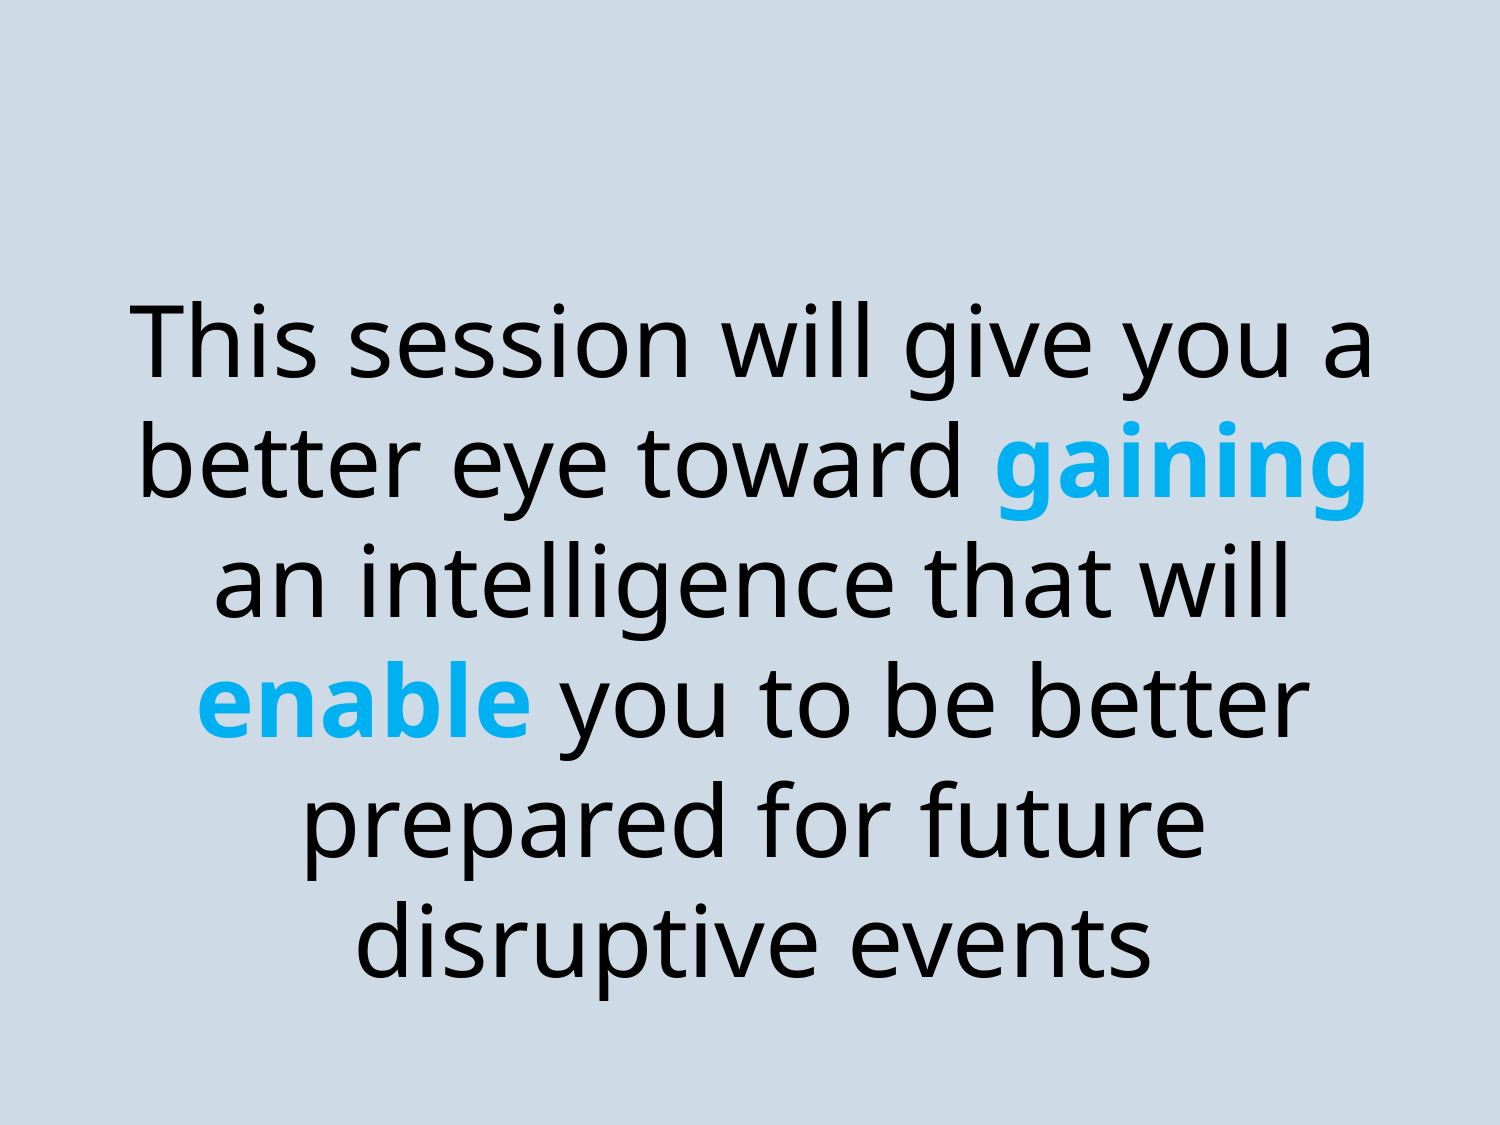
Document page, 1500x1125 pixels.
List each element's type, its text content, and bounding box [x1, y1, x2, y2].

text_box This session will give you a better eye toward gaining an intelligence that will enable you to be better prepared for future disruptive events [56, 149, 1453, 1005]
